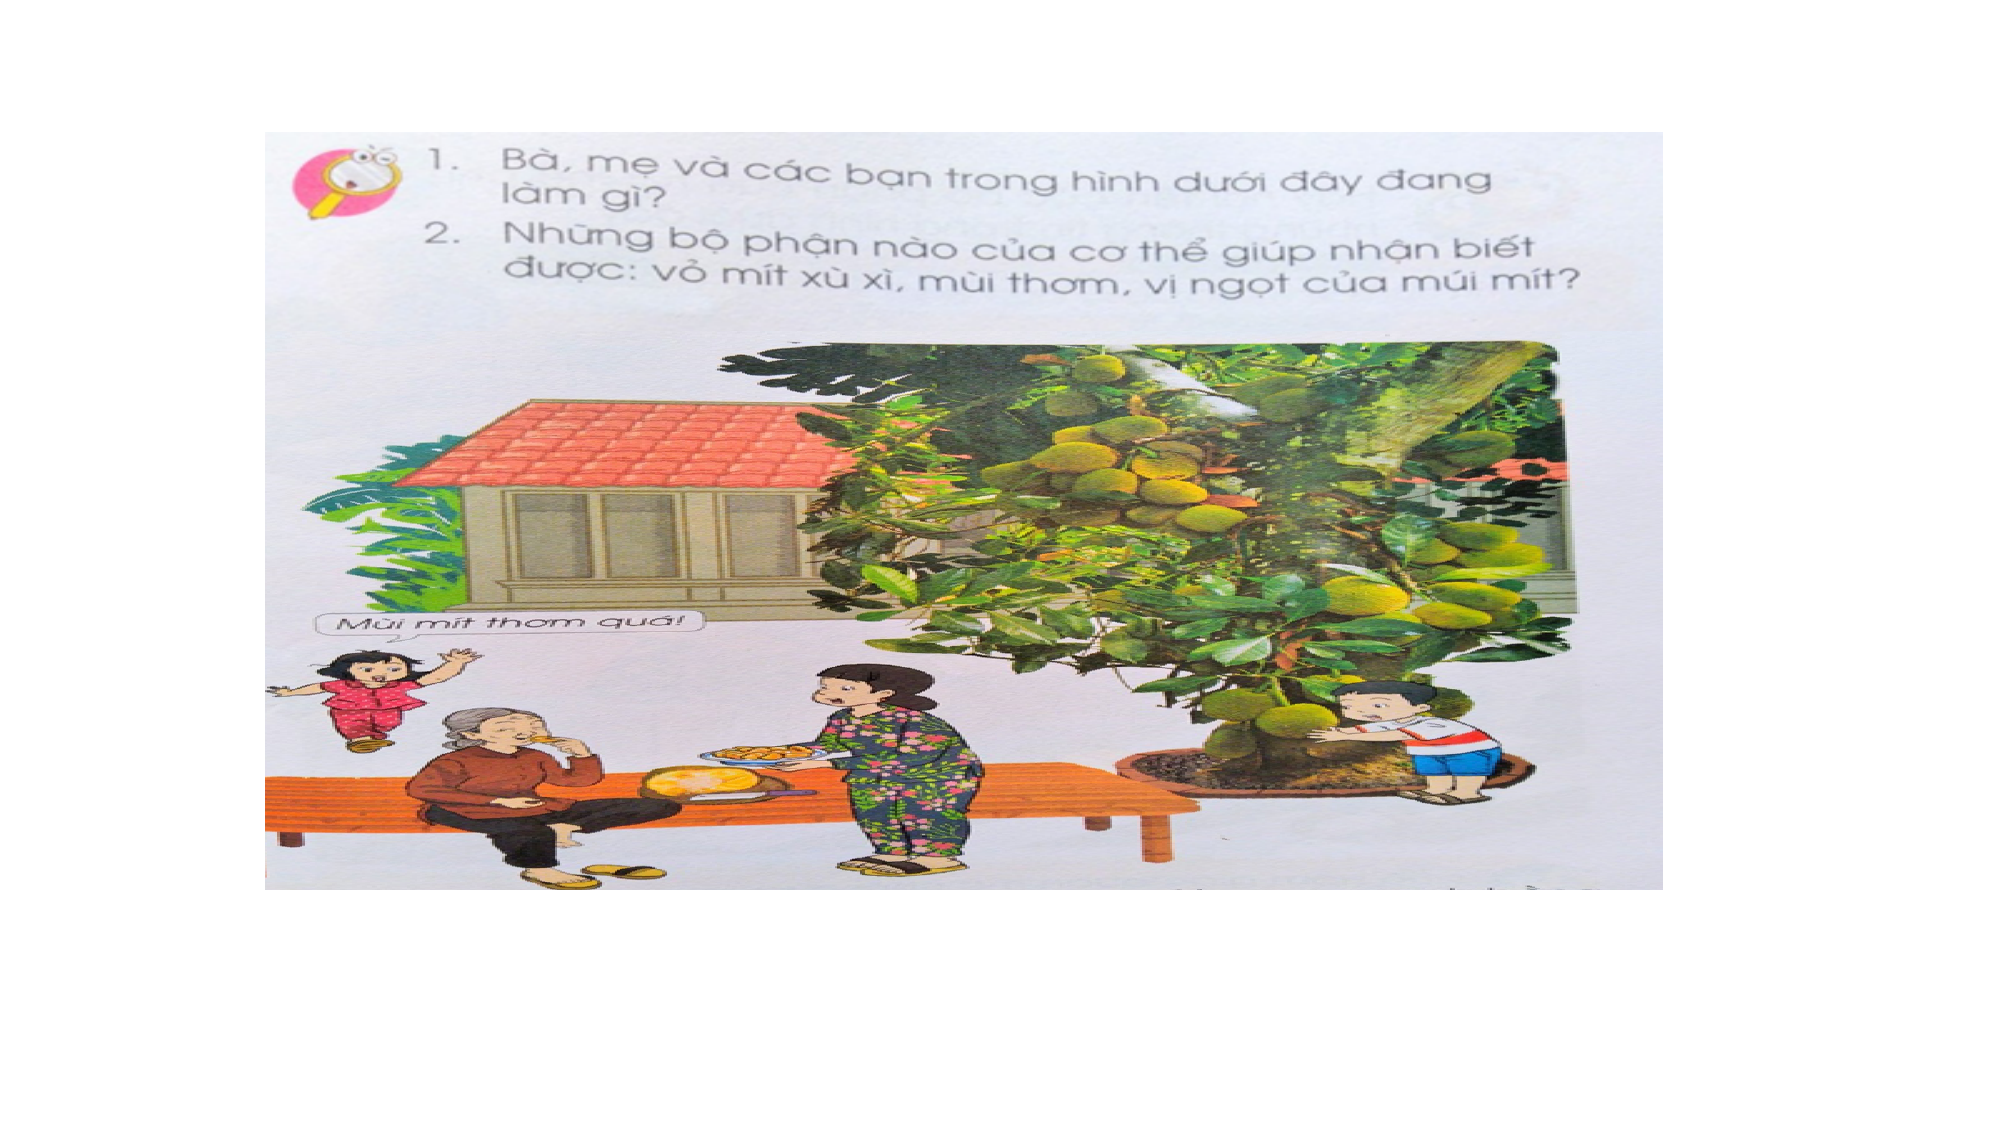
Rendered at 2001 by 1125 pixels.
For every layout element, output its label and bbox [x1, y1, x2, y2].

picture [265, 132, 1663, 890]
